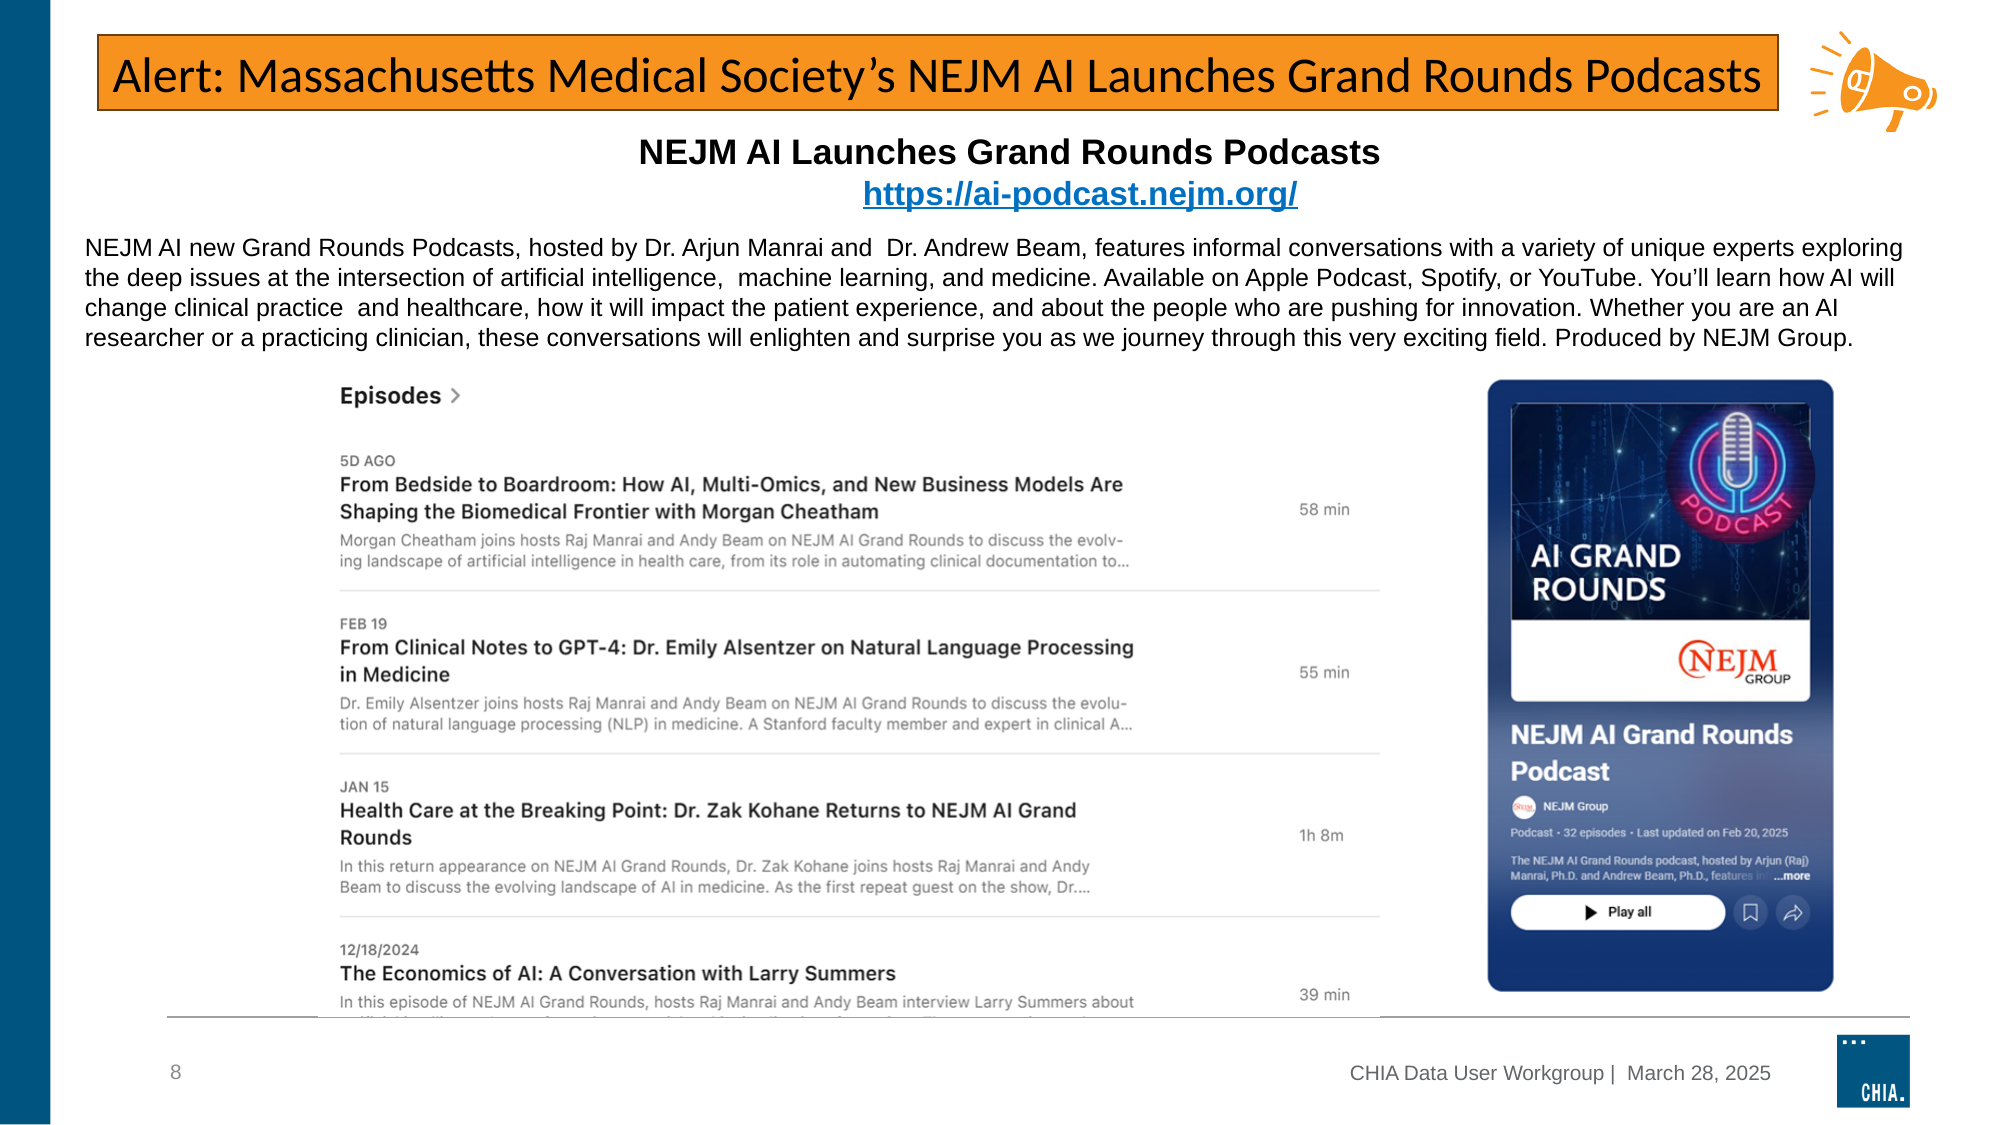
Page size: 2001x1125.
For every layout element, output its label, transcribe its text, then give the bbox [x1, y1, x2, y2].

text_box [0, 0, 51, 1125]
picture [1835, 1033, 1911, 1109]
picture [1810, 26, 1937, 137]
slide_number 8 [154, 1041, 243, 1102]
text_box NEJM AI Launches Grand Rounds Podcasts https://ai-podcast.nejm.org/ NEJM AI new Grand Rounds Podcasts, hosted by Dr. Arjun Manrai and Dr. Andrew Beam, features informal conversations with a variety of unique experts exploring the deep issues at the intersection of artificial intelligence, machine learning, and medicine. Available on Apple Podcast, Spotify, or YouTube. You’ll learn how AI will change clinical practice and healthcare, how it will impact the patient experience, and about the people who are pushing for innovation. Whether you are an AI researcher or a practicing clinician, these conversations will enlighten and surprise you as we journey through this very exciting field. Produced by NEJM Group. [70, 121, 1950, 359]
text_box Alert: Massachusetts Medical Society’s NEJM AI Launches Grand Rounds Podcasts [97, 34, 1779, 111]
footer CHIA Data User Workgroup | March 28, 2025 [723, 1042, 1787, 1103]
picture [1471, 362, 1850, 1008]
picture [318, 371, 1380, 1017]
